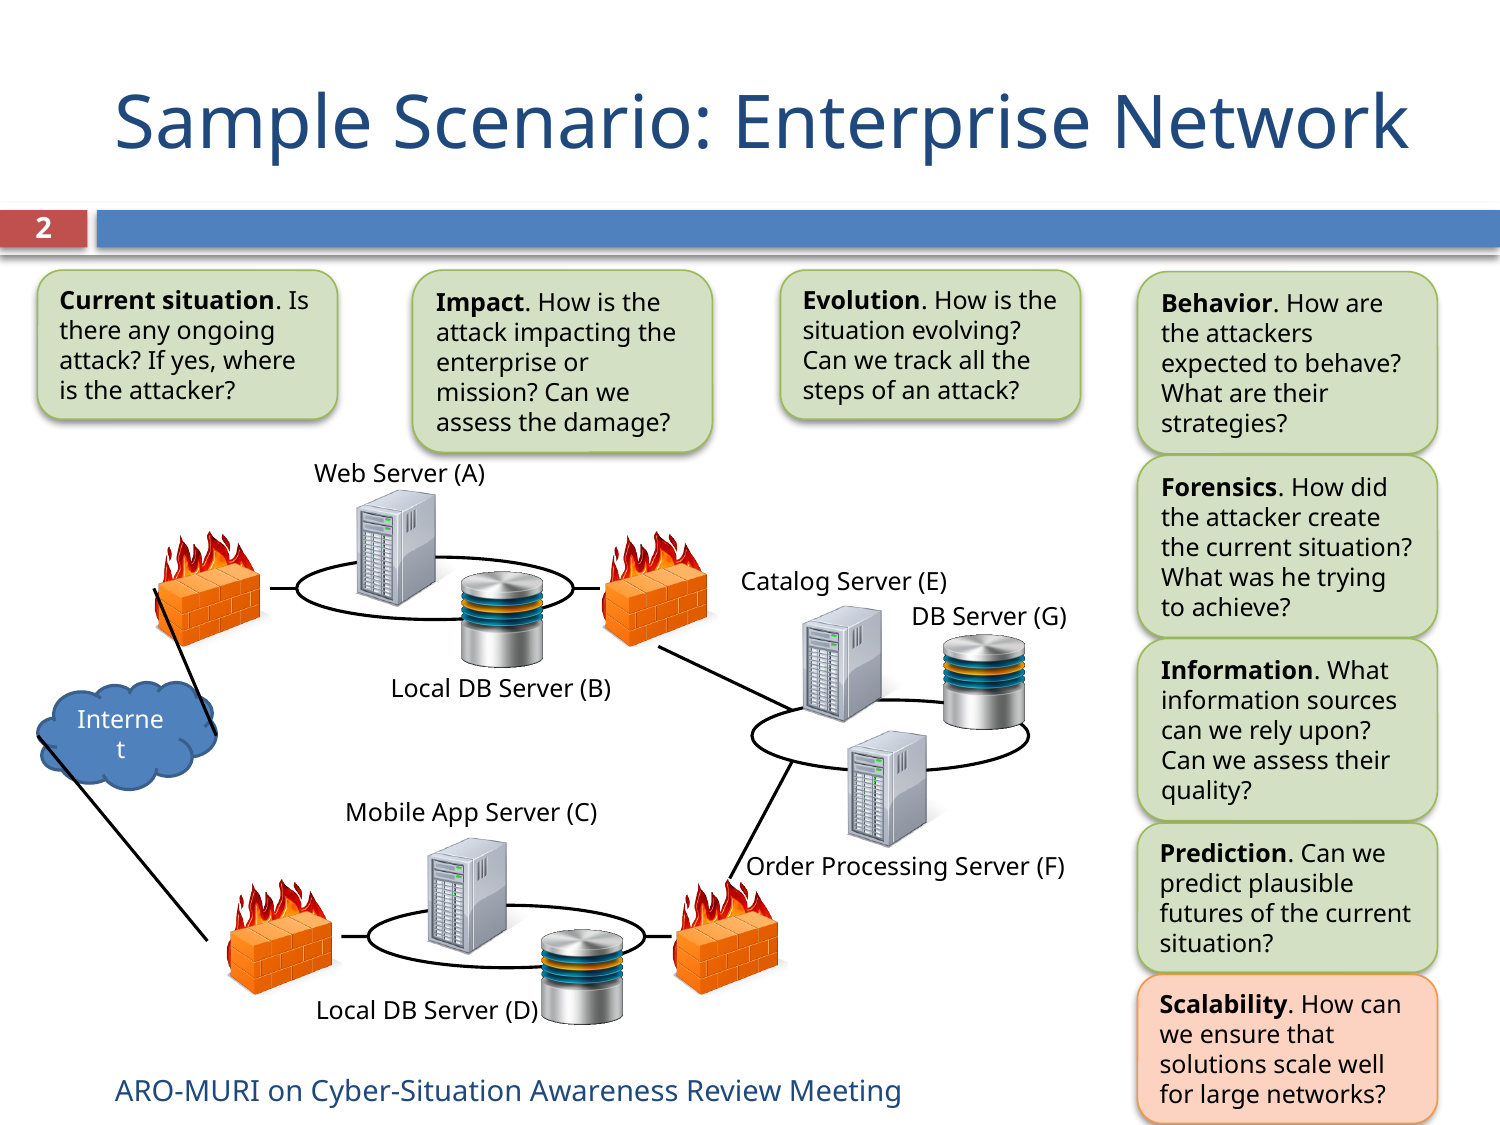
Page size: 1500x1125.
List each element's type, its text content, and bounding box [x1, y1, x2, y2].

text_box Information. What information sources can we rely upon? Can we assess their quality? [1136, 637, 1439, 822]
text_box Prediction. Can we predict plausible futures of the current situation? [1136, 822, 1439, 973]
text_box Impact. How is the attack impacting the enterprise or mission? Can we assess the damage? [411, 269, 714, 448]
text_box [37, 449, 1076, 1033]
title Sample Scenario: Enterprise Network [99, 37, 1438, 200]
text_box Evolution. How is the situation evolving? Can we track all the steps of an attack? [779, 269, 1082, 421]
slide_number 2 [0, 208, 88, 249]
text_box Behavior. How are the attackers expected to behave? What are their strategies? [1136, 270, 1439, 455]
footer ARO-MURI on Cyber-Situation Awareness Review Meeting [99, 1062, 990, 1123]
text_box Scalability. How can we ensure that solutions scale well for large networks? [1136, 973, 1439, 1125]
text_box Forensics. How did the attacker create the current situation? What was he trying to achieve? [1136, 454, 1439, 638]
text_box Current situation. Is there any ongoing attack? If yes, where is the attacker? [36, 269, 339, 421]
